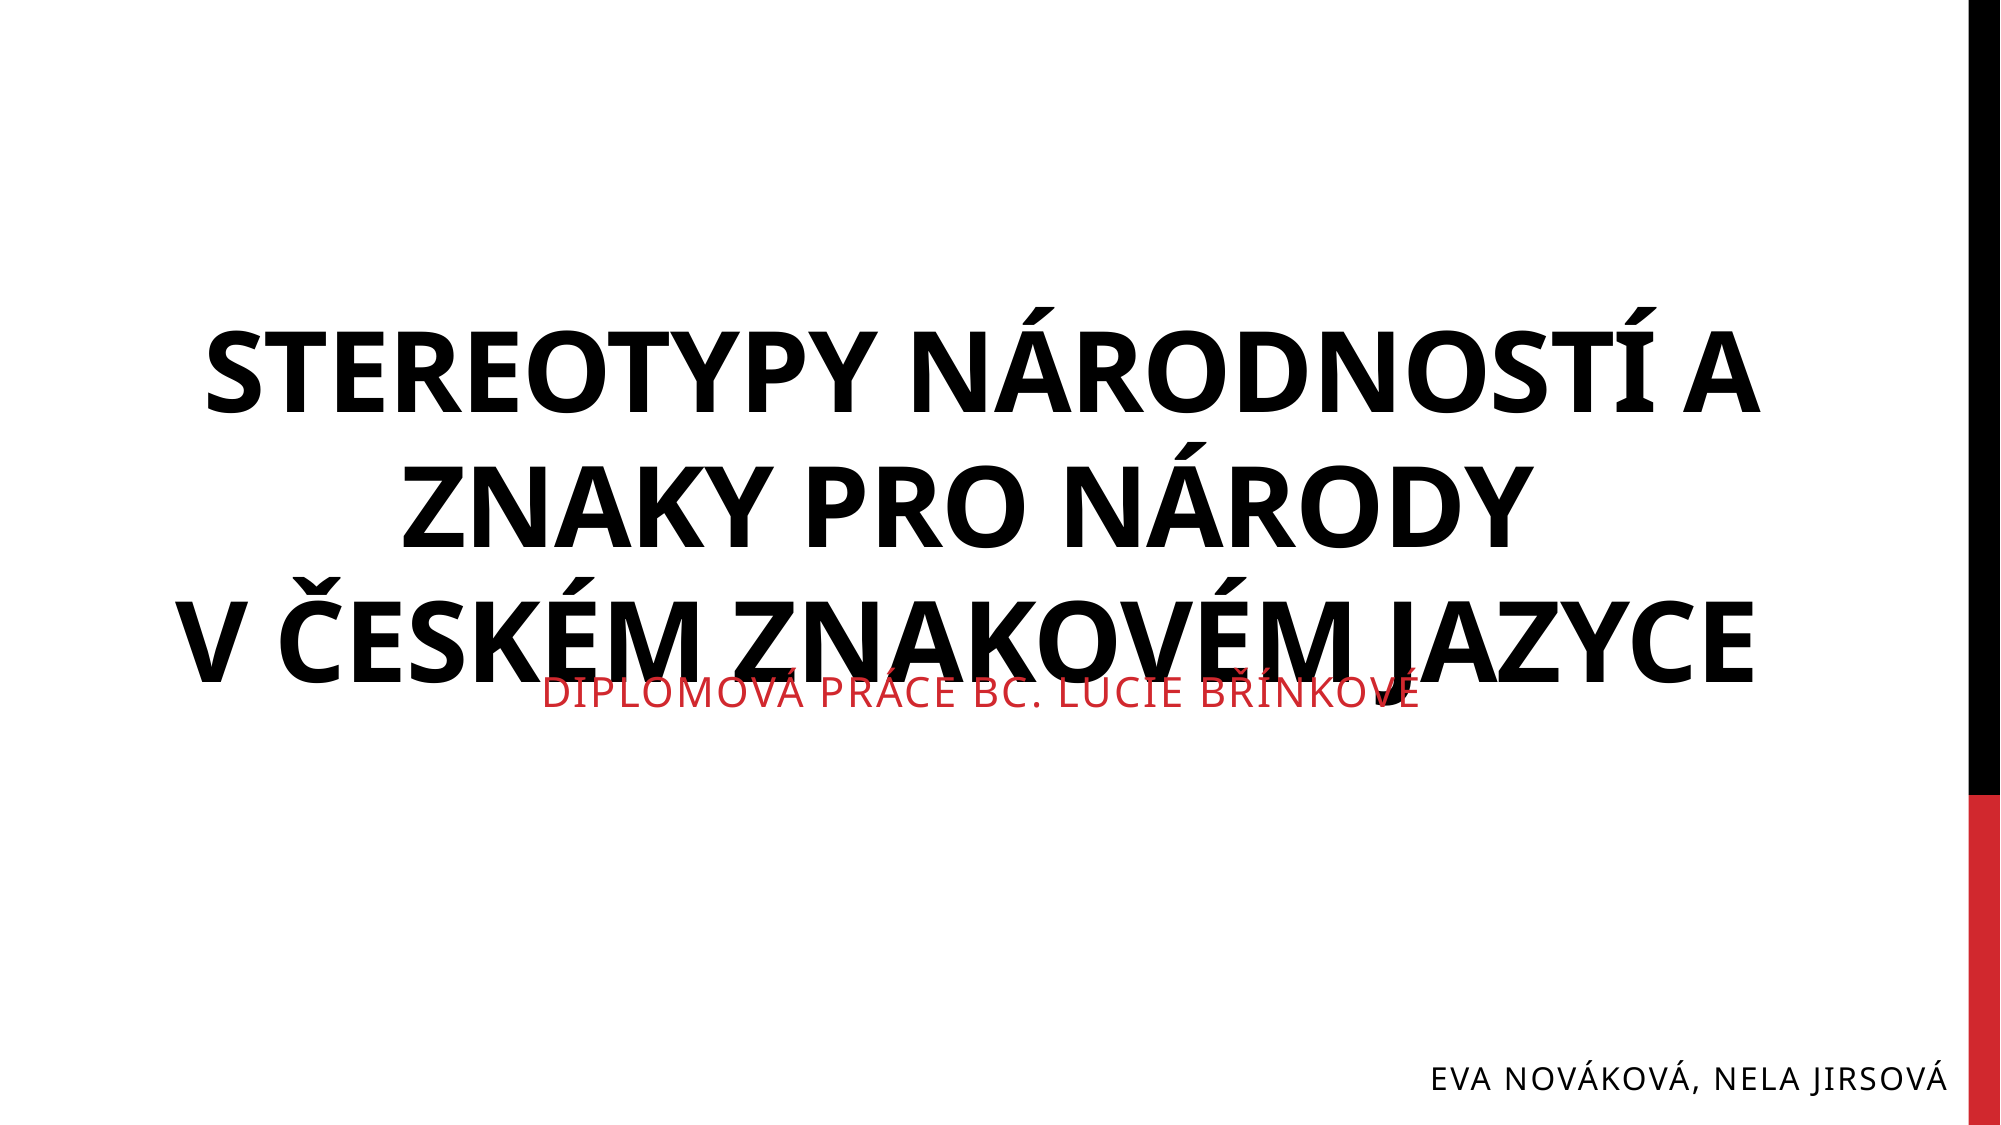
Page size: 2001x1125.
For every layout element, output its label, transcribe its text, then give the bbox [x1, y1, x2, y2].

title Stereotypy národností a znaky pro národy v českém znakovém jazyce [0, 258, 1964, 658]
text_box EVA NOVÁKOVÁ, NELA JIRSOVÁ [1414, 1051, 1964, 1125]
subtitle diplomová práce Bc. Lucie Břínkové [0, 658, 1964, 768]
